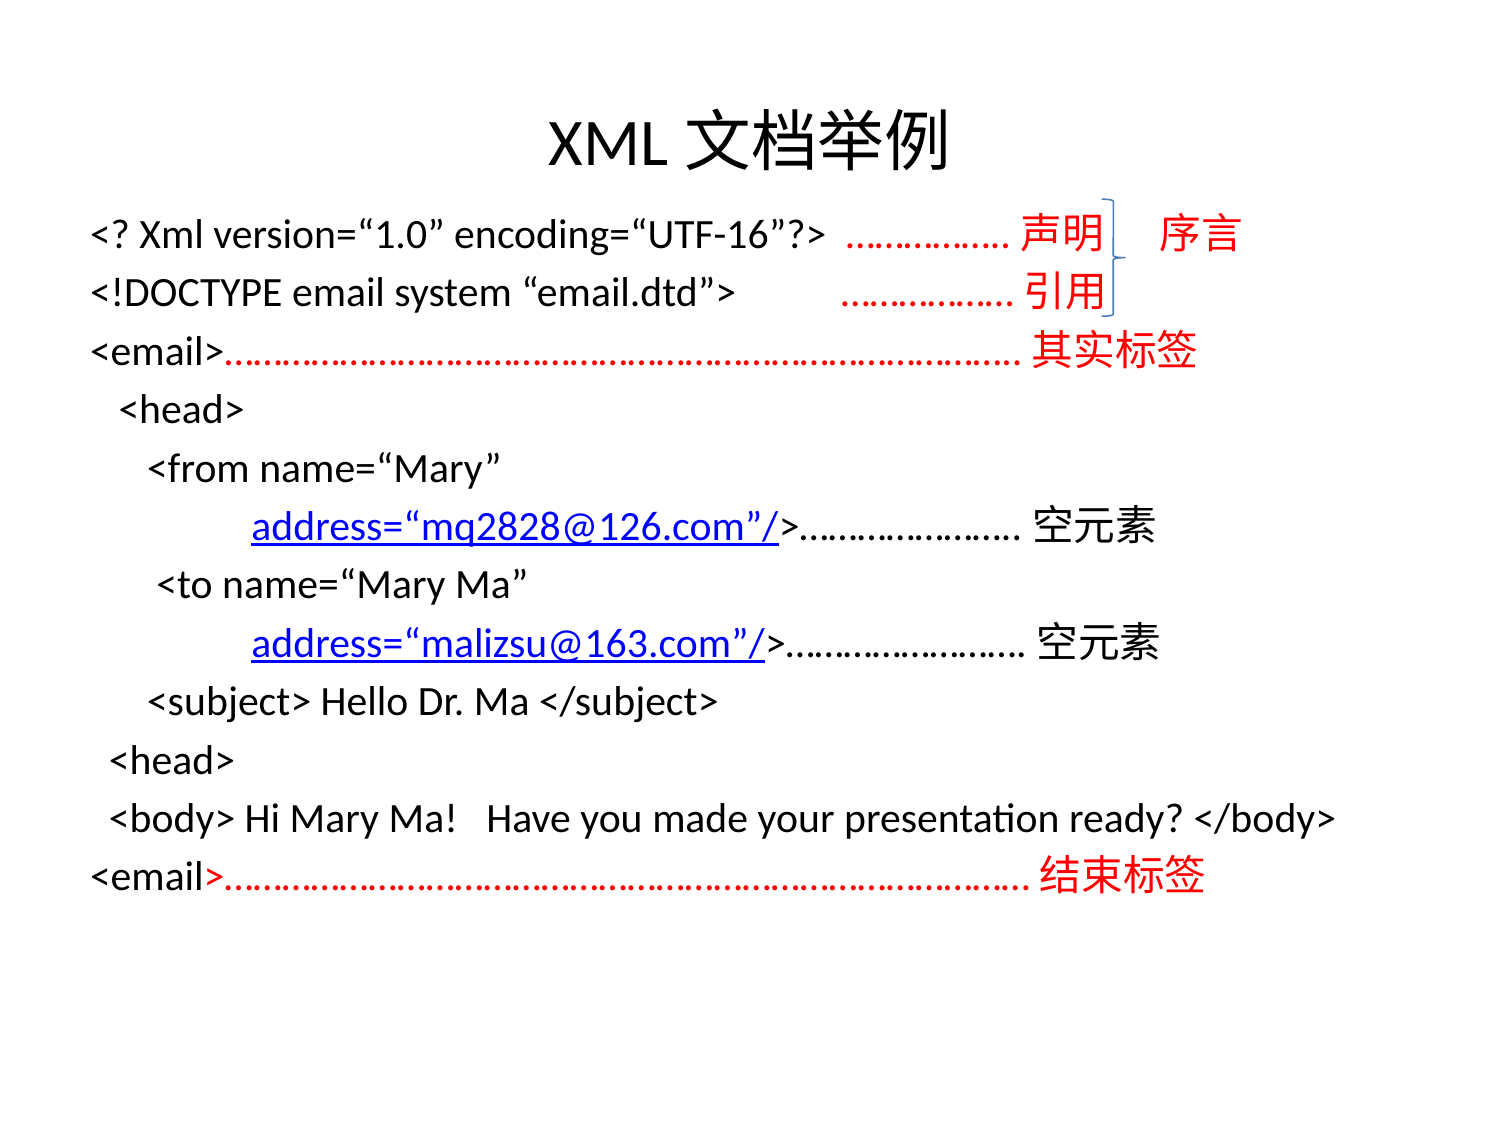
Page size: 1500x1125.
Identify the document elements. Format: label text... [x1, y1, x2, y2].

text_box [1101, 198, 1126, 318]
title XML文档举例 [75, 45, 1425, 199]
list <? Xml version=“1.0” encoding=“UTF-16”?> ……………..声明 序言 <!DOCTYPE email system “email.dtd”> ………………引用 <email>………………………………………………………………………..其实标签 <head> <from name=“Mary” address=“mq2828@126.com”/>…………………..空元素 <to name=“Mary Ma” address=“malizsu@163.com”/>…………………….空元素 <subject> Hello Dr. Ma </subject> <head> <body> Hi Mary Ma! Have you made your presentation ready? </body> <email>…………………………………………………………………………结束标签 [75, 199, 1454, 1043]
